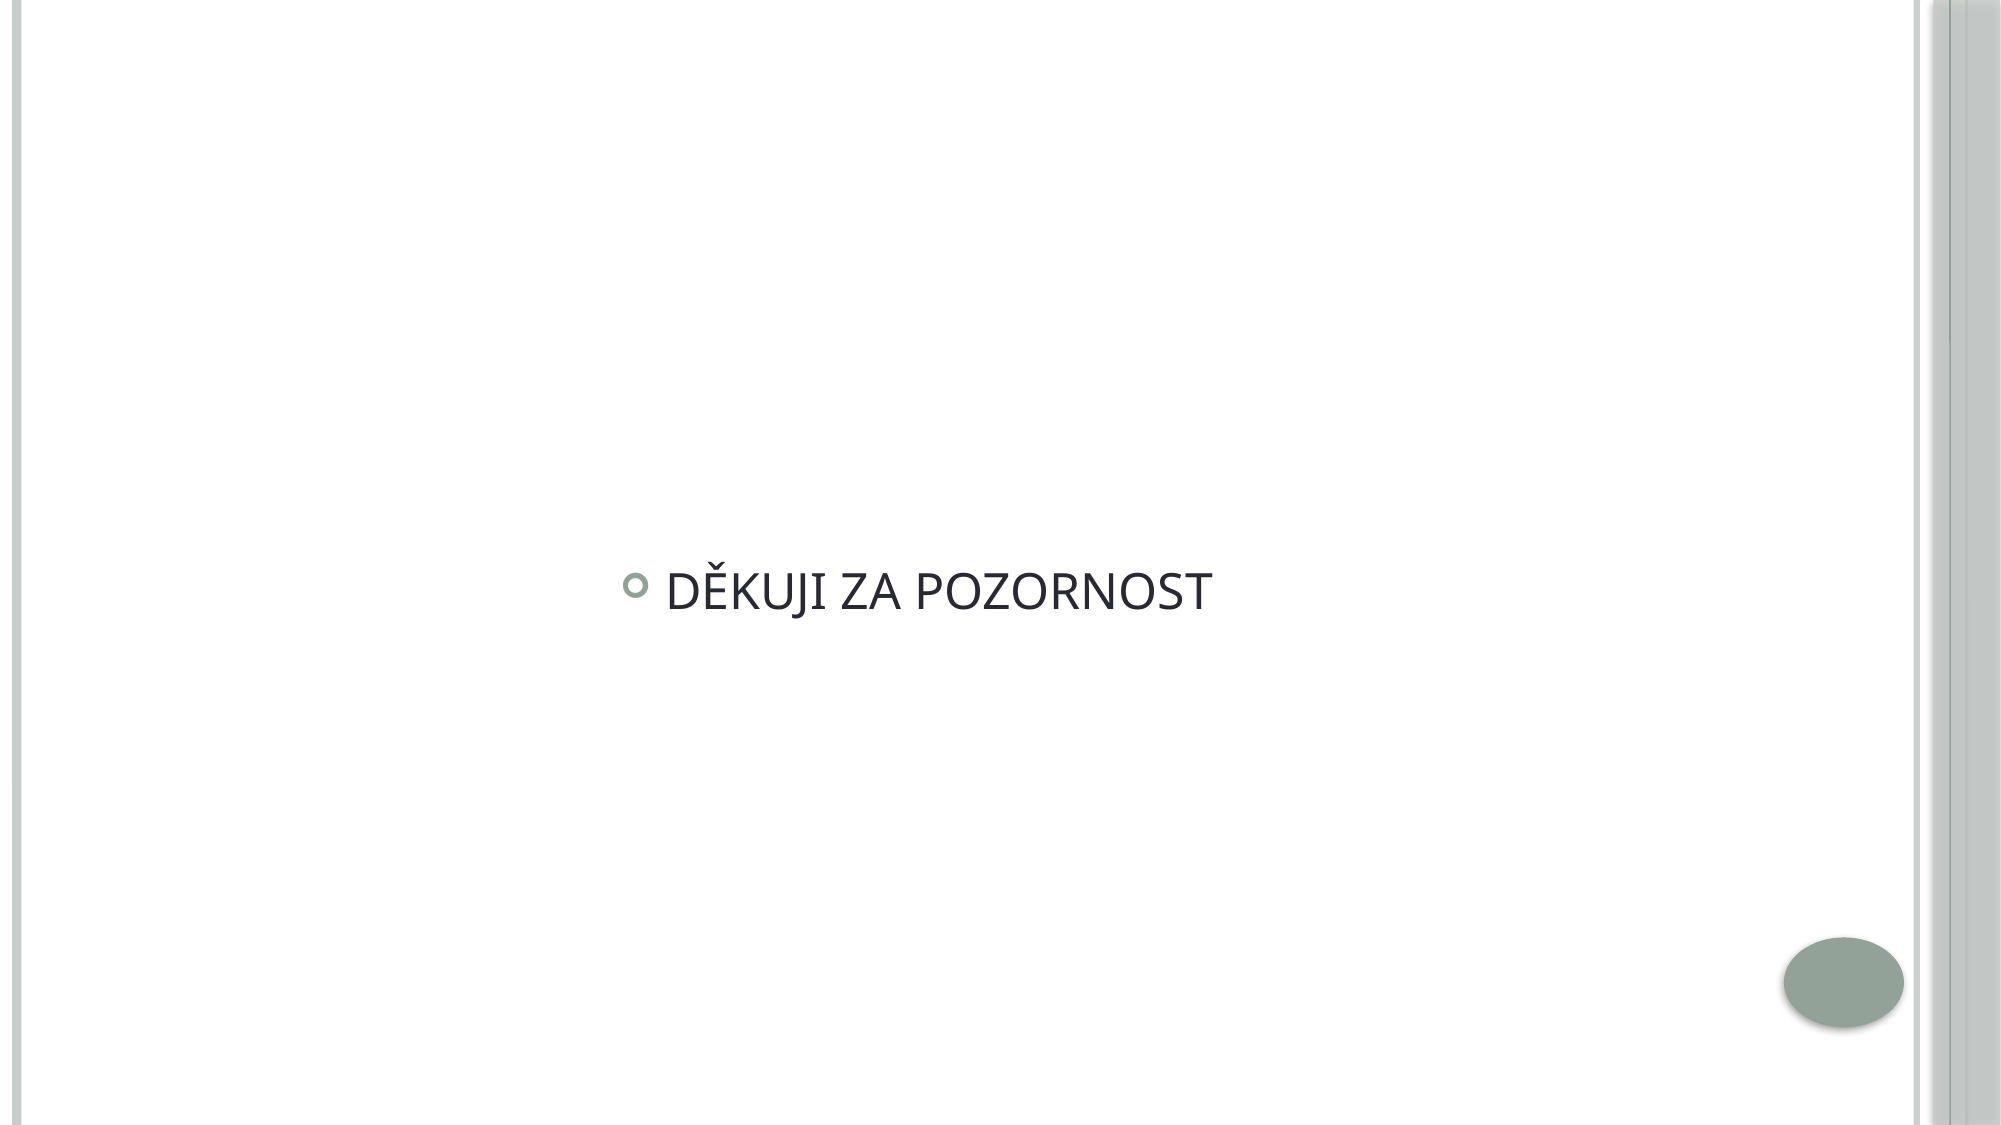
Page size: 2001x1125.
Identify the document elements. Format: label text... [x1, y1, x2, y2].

list DĚKUJI ZA POZORNOST [99, 262, 1734, 1062]
